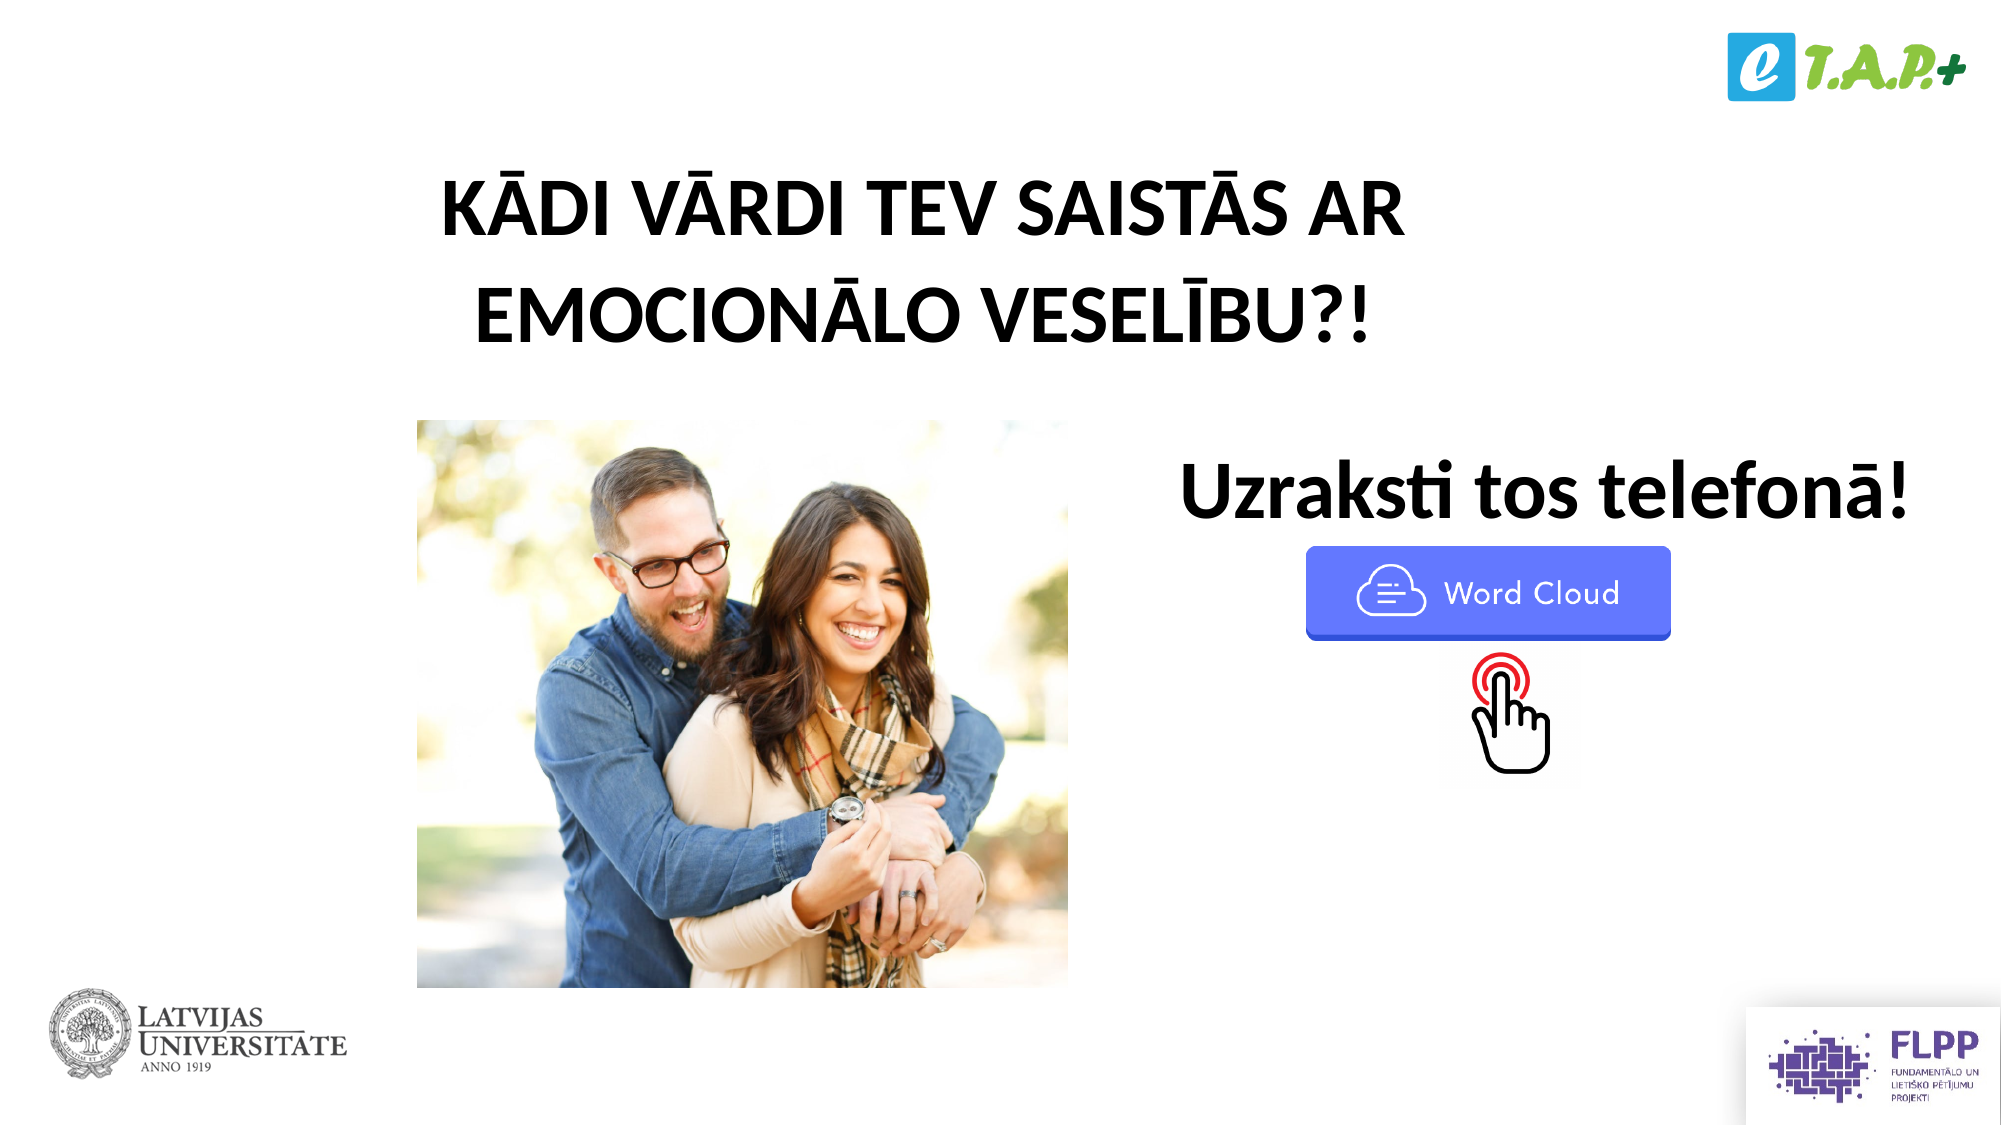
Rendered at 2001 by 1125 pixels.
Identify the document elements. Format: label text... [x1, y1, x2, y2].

picture [1306, 546, 1671, 789]
picture [1746, 1007, 2000, 1125]
picture [1693, 4, 2000, 127]
picture [417, 420, 1068, 988]
text_box Uzraksti tos telefonā! [1155, 420, 1937, 543]
text_box KĀDI VĀRDI TEV SAISTĀS AR EMOCIONĀLO VESELĪBU?! [195, 137, 1653, 367]
picture [24, 972, 371, 1095]
